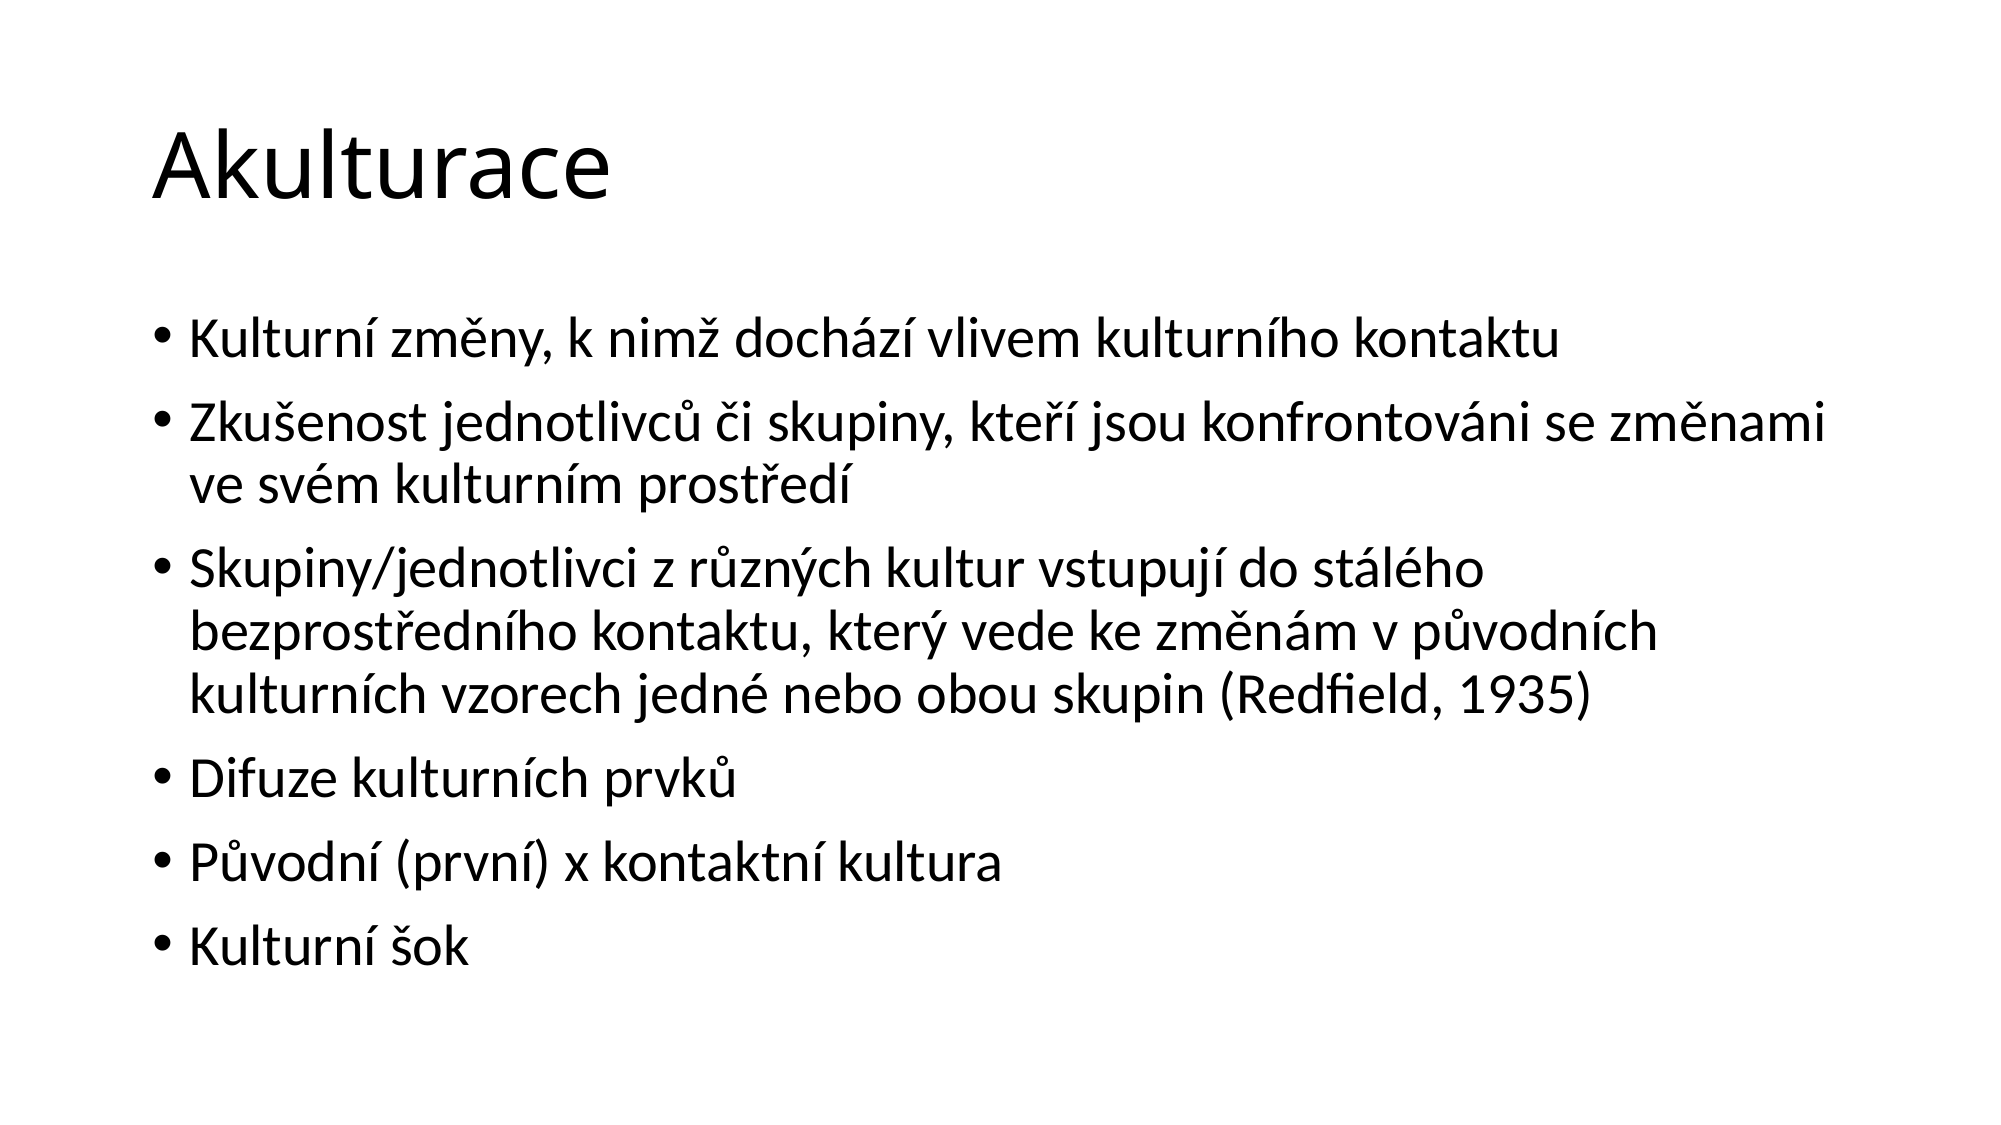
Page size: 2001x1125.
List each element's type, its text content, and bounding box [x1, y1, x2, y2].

list Kulturní změny, k nimž dochází vlivem kulturního kontaktu Zkušenost jednotlivců či skupiny, kteří jsou konfrontováni se změnami ve svém kulturním prostředí Skupiny/jednotlivci z různých kultur vstupují do stálého bezprostředního kontaktu, který vede ke změnám v původních kulturních vzorech jedné nebo obou skupin (Redfield, 1935) Difuze kulturních prvků Původní (první) x kontaktní kultura Kulturní šok [137, 299, 1863, 1014]
title Akulturace [137, 59, 1863, 278]
